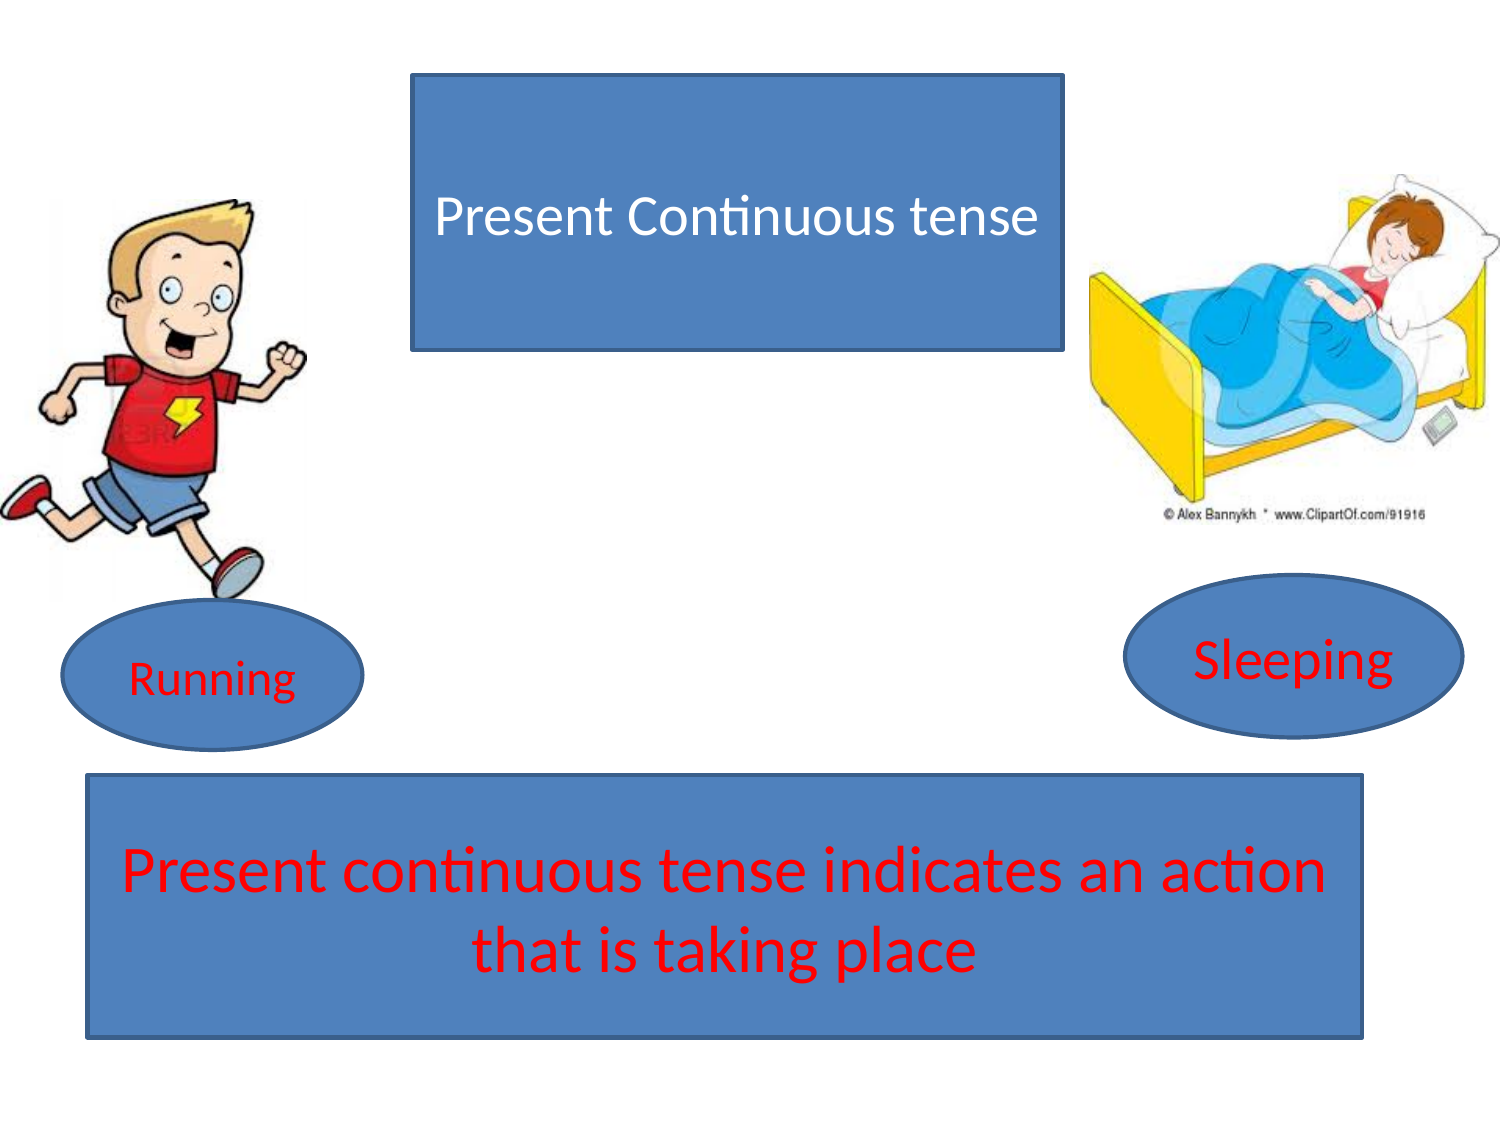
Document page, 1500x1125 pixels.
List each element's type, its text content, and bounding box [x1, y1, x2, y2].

picture [1088, 174, 1500, 526]
text_box Present continuous tense indicates an action that is taking place [85, 773, 1364, 1040]
text_box Present Continuous tense [410, 73, 1065, 352]
picture [0, 199, 307, 602]
text_box Running [60, 611, 365, 753]
text_box Sleeping [1122, 572, 1465, 740]
